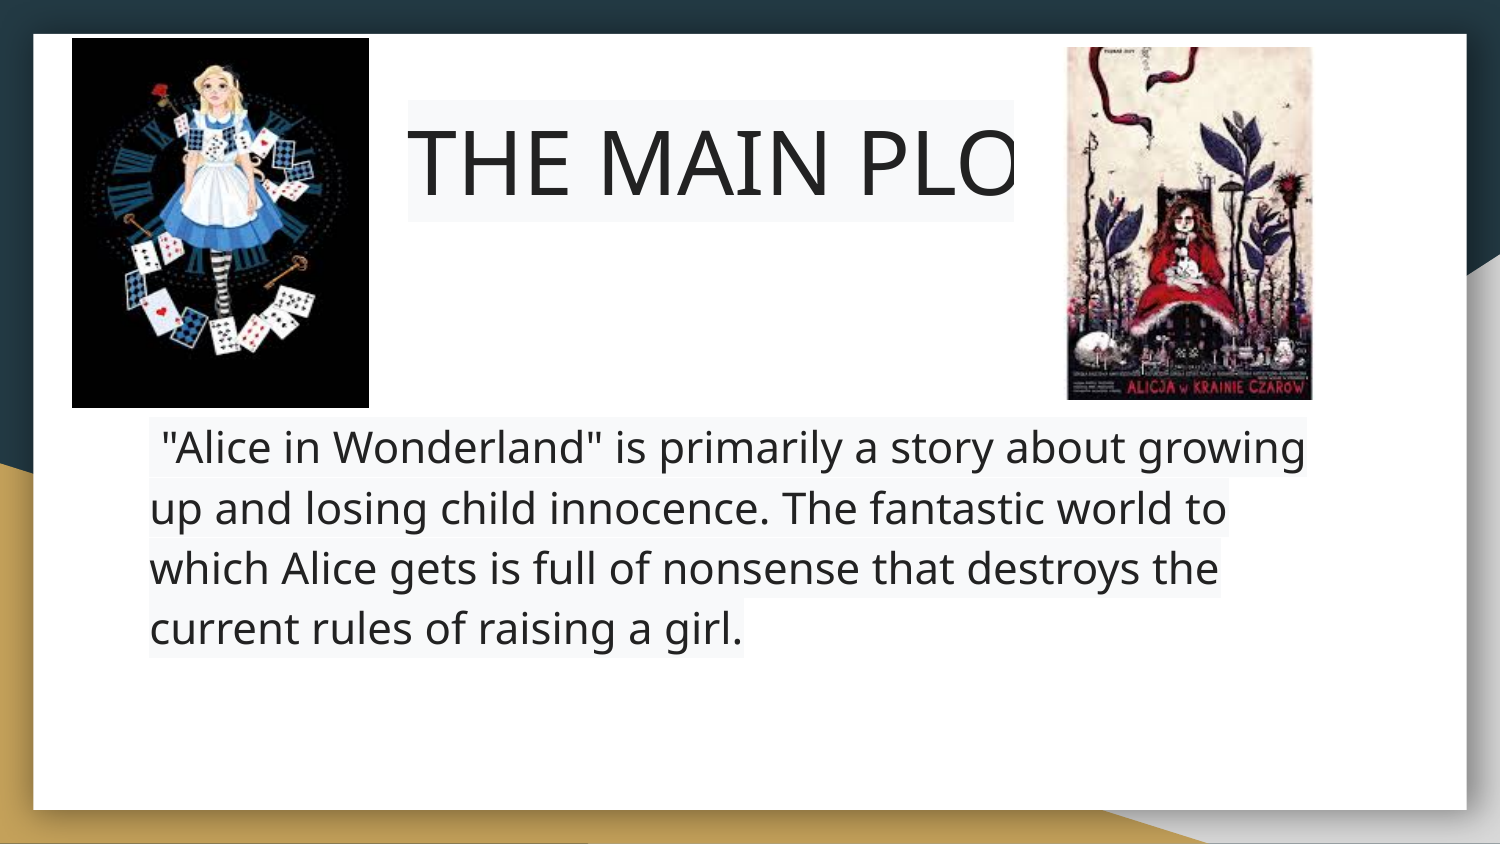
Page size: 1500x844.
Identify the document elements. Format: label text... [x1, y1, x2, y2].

title THE MAIN PLOT [374, 91, 1008, 248]
picture [72, 38, 369, 409]
picture [1013, 47, 1366, 400]
list "Alice in Wonderland" is primarily a story about growing up and losing child innocence. The fantastic world to which Alice gets is full of nonsense that destroys the current rules of raising a girl. [134, 326, 1366, 729]
